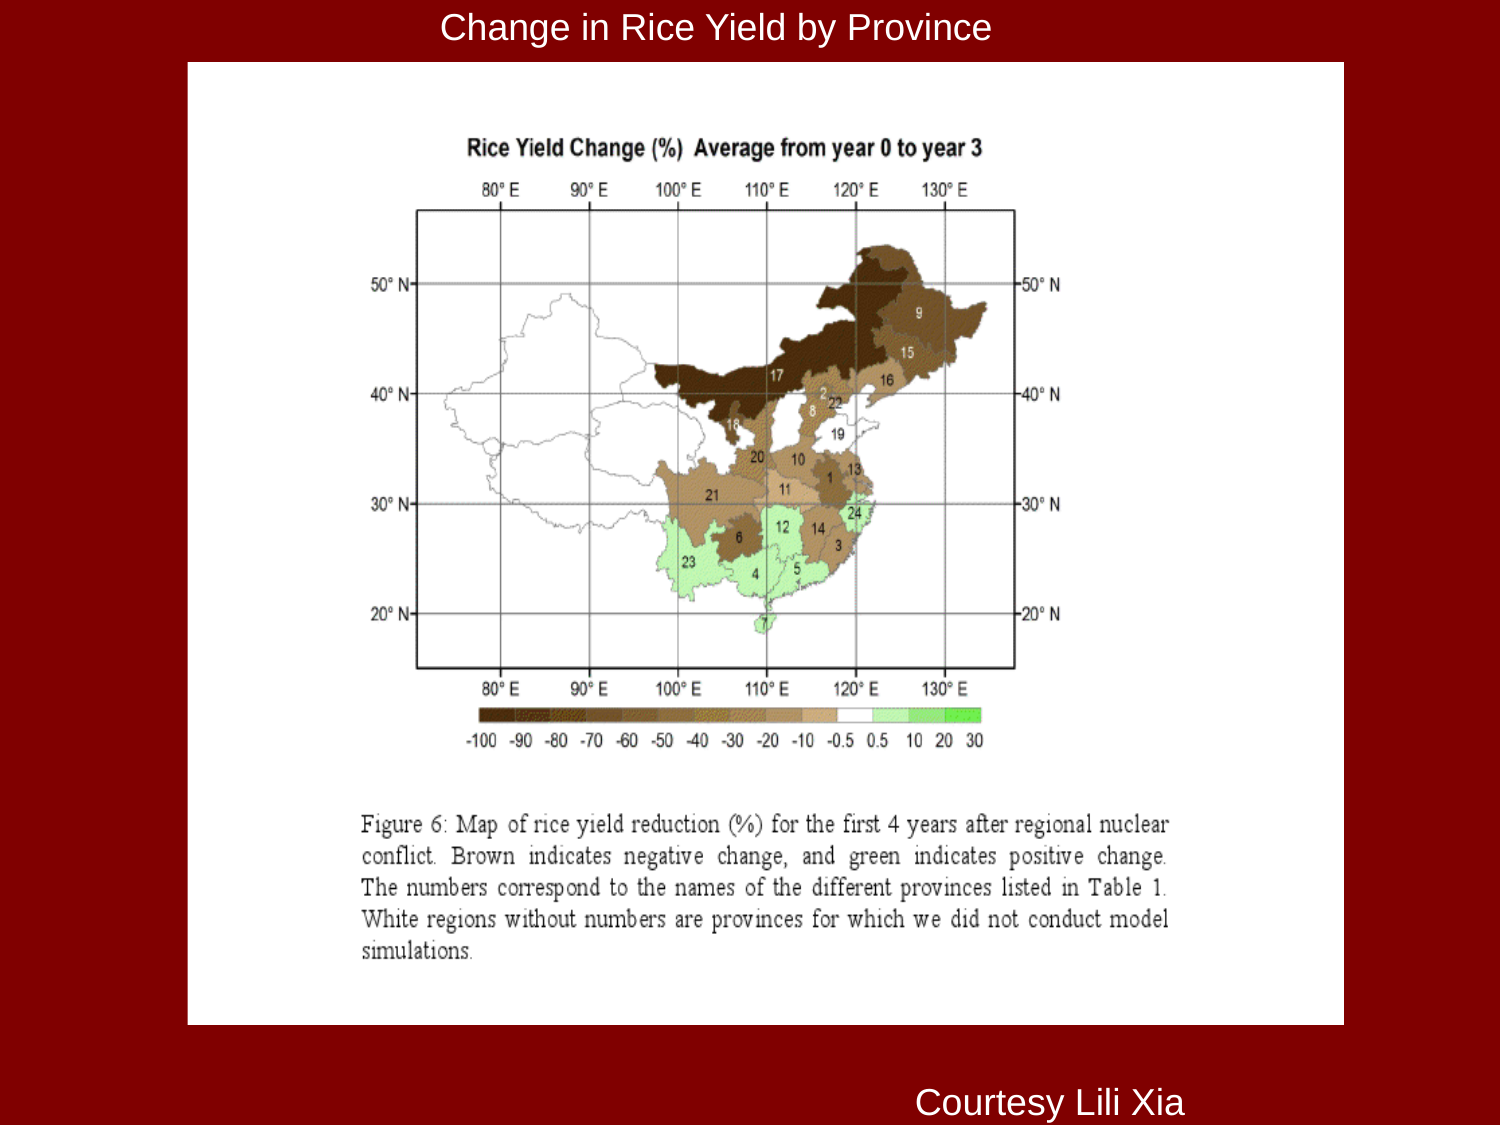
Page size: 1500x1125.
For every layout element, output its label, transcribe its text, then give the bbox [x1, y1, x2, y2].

picture [187, 62, 1345, 1026]
text_box Change in Rice Yield by Province [425, 0, 1200, 57]
text_box Courtesy Lili Xia [899, 1074, 1338, 1125]
